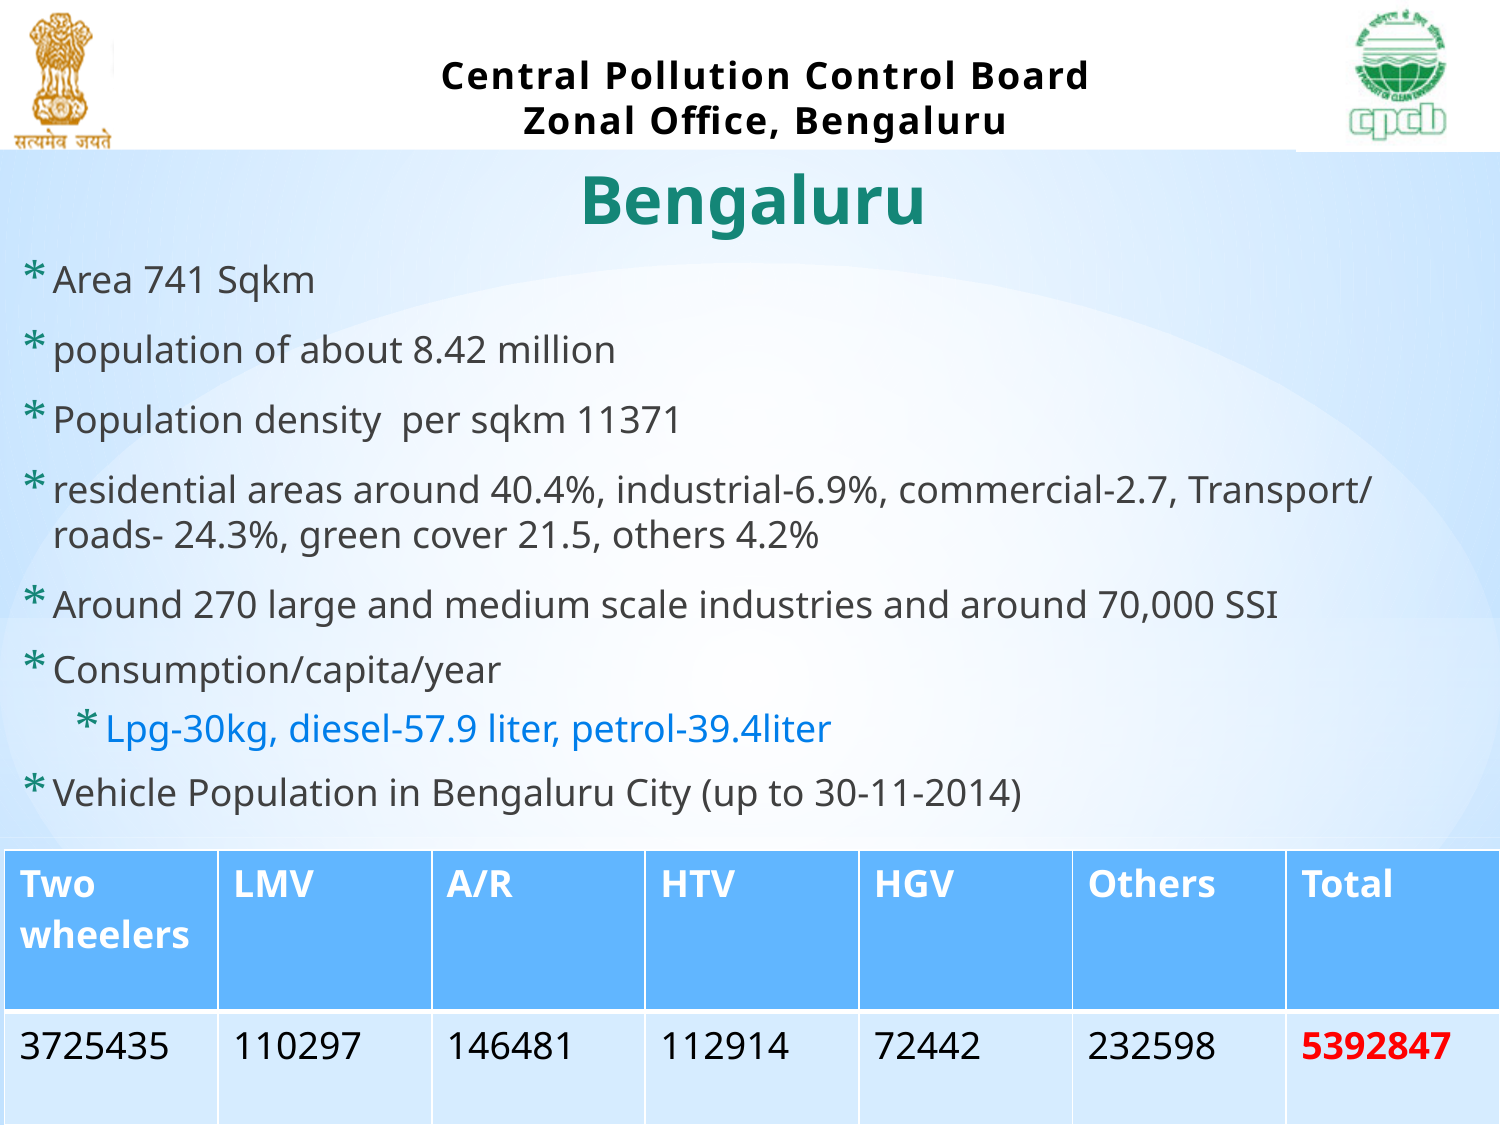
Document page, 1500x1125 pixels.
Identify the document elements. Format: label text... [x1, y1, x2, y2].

table_header Others [1073, 851, 1285, 1009]
text_box Bengaluru Area 741 Sqkm population of about 8.42 million Population density per sqkm 11371 residential areas around 40.4%, industrial-6.9%, commercial-2.7, Transport/ roads- 24.3%, green cover 21.5, others 4.2% Around 270 large and medium scale industries and around 70,000 SSI Consumption/capita/year Lpg-30kg, diesel-57.9 liter, petrol-39.4liter Vehicle Population in Bengaluru City (up to 30-11-2014) [0, 149, 1500, 832]
table_header Two wheelers [5, 851, 217, 1009]
picture [1296, 0, 1500, 149]
table_header LMV [219, 851, 431, 1009]
picture [0, 4, 114, 149]
table_cell 112914 [646, 1014, 858, 1124]
table_cell 72442 [860, 1014, 1072, 1124]
table_header A/R [433, 851, 644, 1009]
table_cell 5392847 [1287, 1014, 1499, 1124]
table_cell 146481 [433, 1014, 644, 1124]
table_header HTV [646, 851, 858, 1009]
table_header Total [1287, 851, 1499, 1009]
table_cell 232598 [1073, 1014, 1285, 1124]
table_header HGV [860, 851, 1072, 1009]
table_cell 3725435 [5, 1014, 217, 1124]
table_cell 110297 [219, 1014, 431, 1124]
